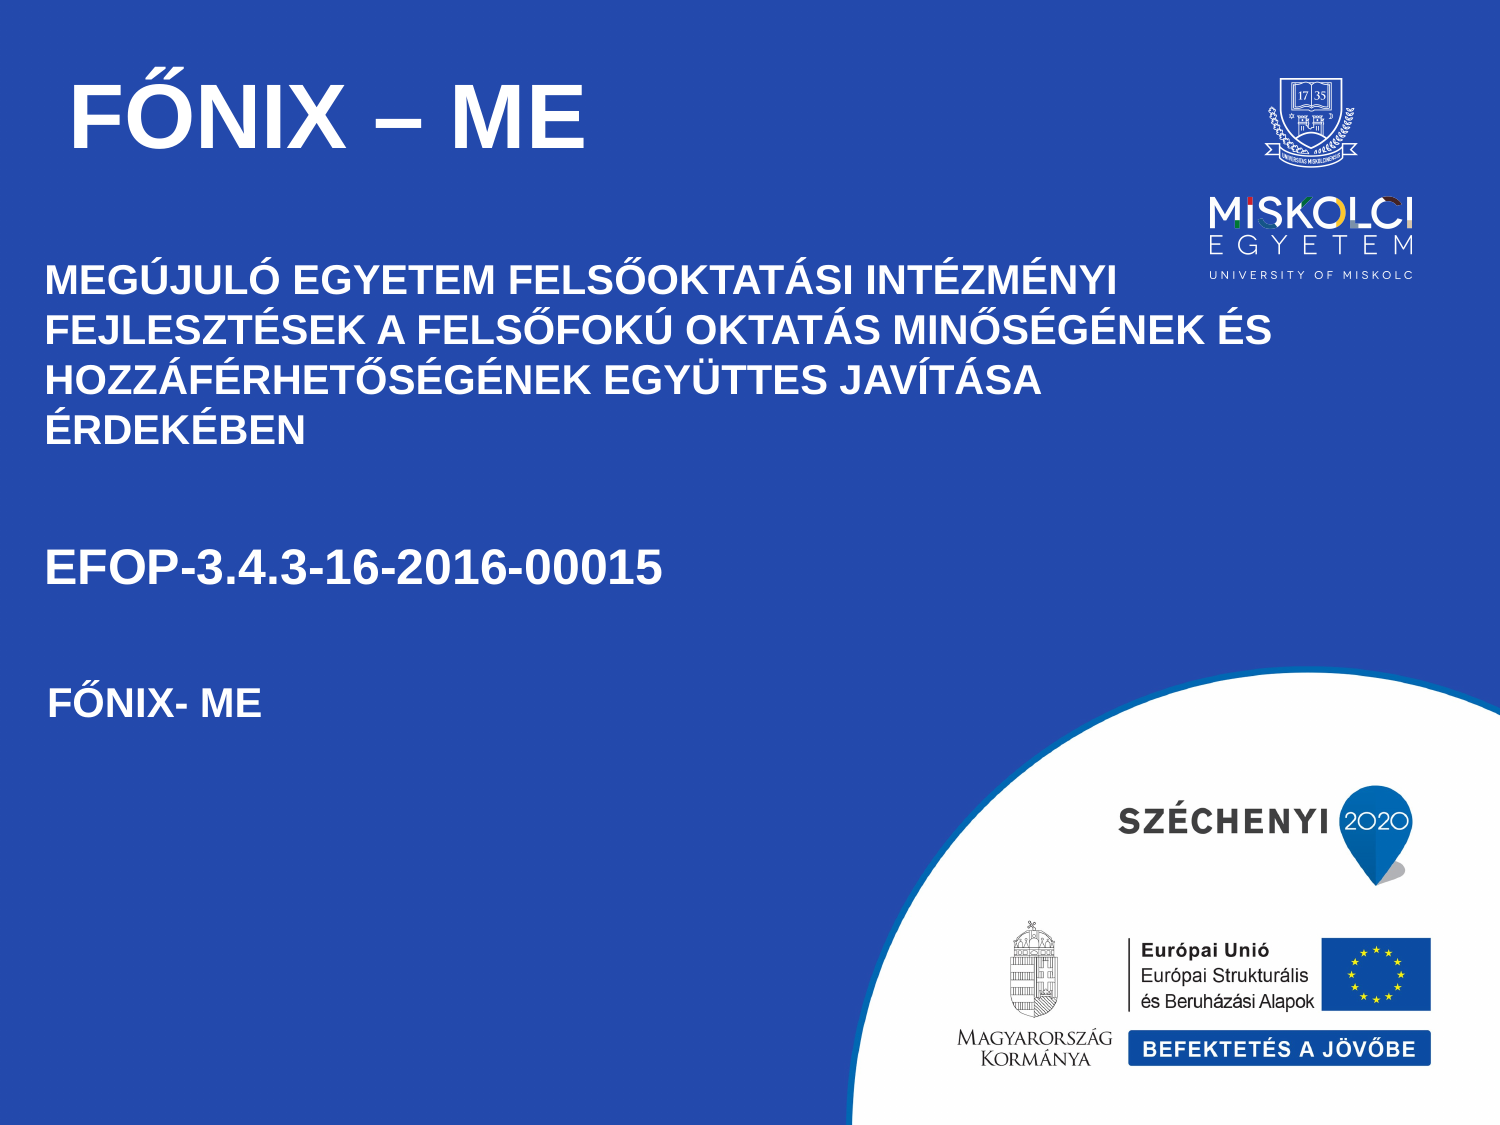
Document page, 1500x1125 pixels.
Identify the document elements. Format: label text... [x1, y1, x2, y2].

picture [0, 0, 1500, 1125]
text_box FŐNIX- ME [32, 668, 931, 734]
title Megújuló Egyetem Felsőoktatási intézményi fejlesztések a felsőfokú oktatás minőségének és hozzáférhetőségének együttes javítása érdekében EFOP-3.4.3-16-2016-00015 [29, 244, 1290, 623]
text_box Főnix – me [53, 49, 1329, 179]
